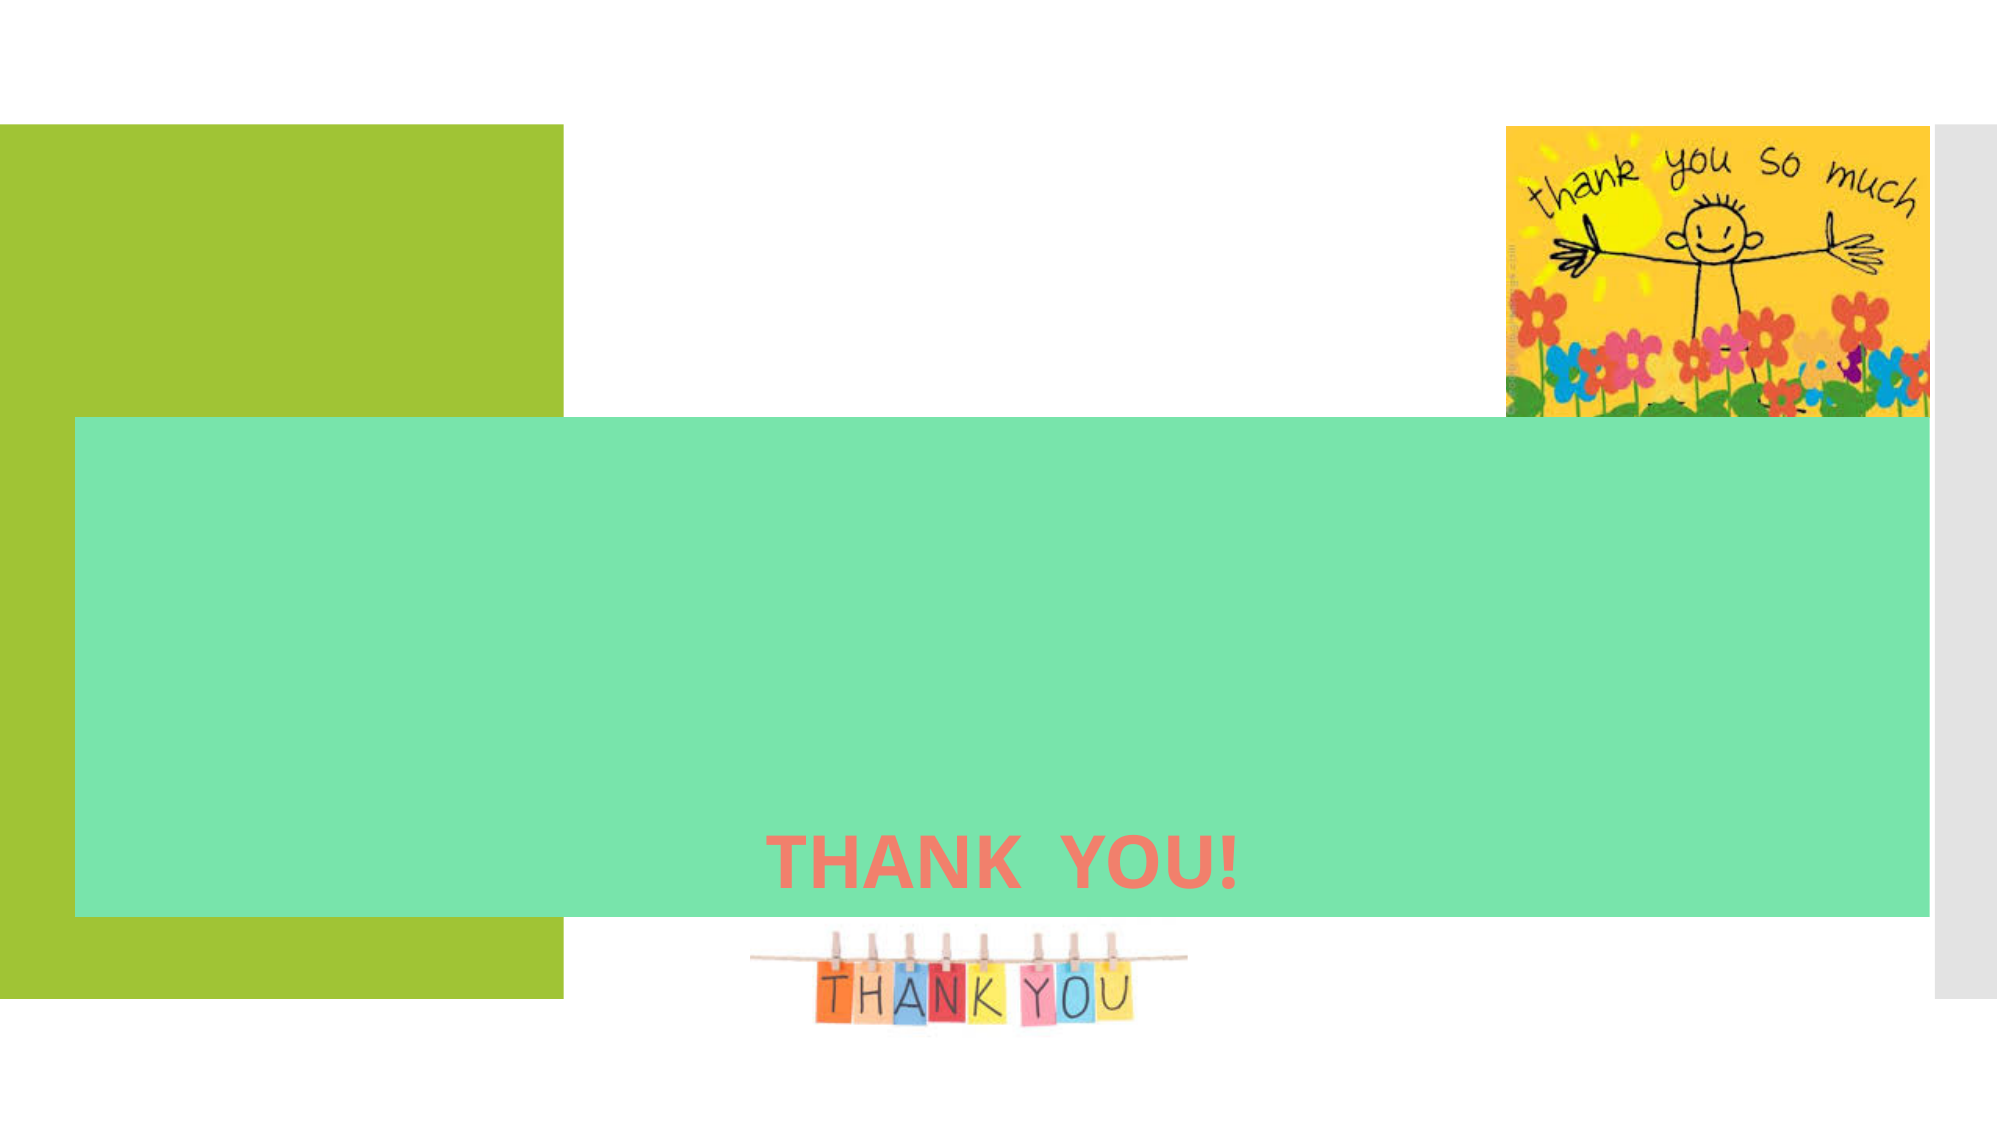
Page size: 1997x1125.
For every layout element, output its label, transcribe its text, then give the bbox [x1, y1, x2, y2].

title THANK YOU! [75, 417, 1930, 917]
picture [749, 874, 1188, 1054]
picture [1505, 126, 1930, 418]
